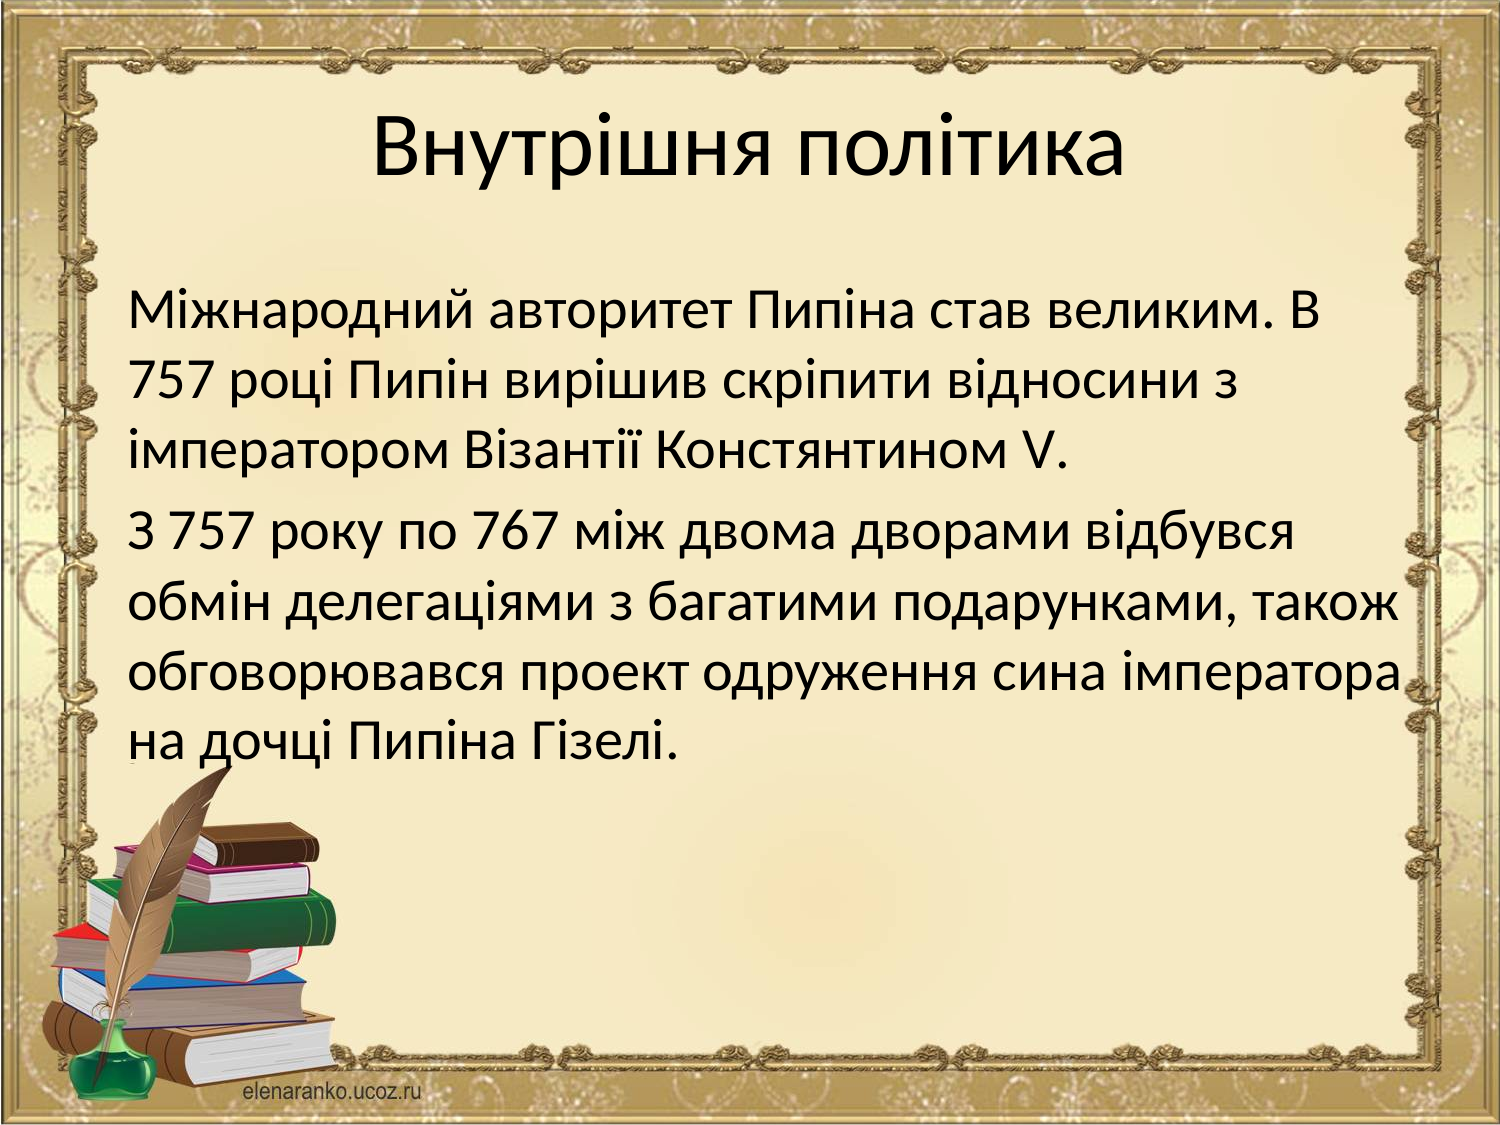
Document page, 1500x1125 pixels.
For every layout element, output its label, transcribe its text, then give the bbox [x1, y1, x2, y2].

title Внутрішня політика [75, 45, 1425, 233]
picture [0, 0, 1500, 1125]
list Міжнародний авторитет Пипіна став великим. В 757 році Пипін вирішив скріпити відносини з імператором Візантії Констянтином V. З 757 року по 767 між двома дворами відбувся обмін делегаціями з багатими подарунками, також обговорювався проект одруження сина імператора на дочці Пипіна Гізелі. [112, 262, 1425, 1005]
